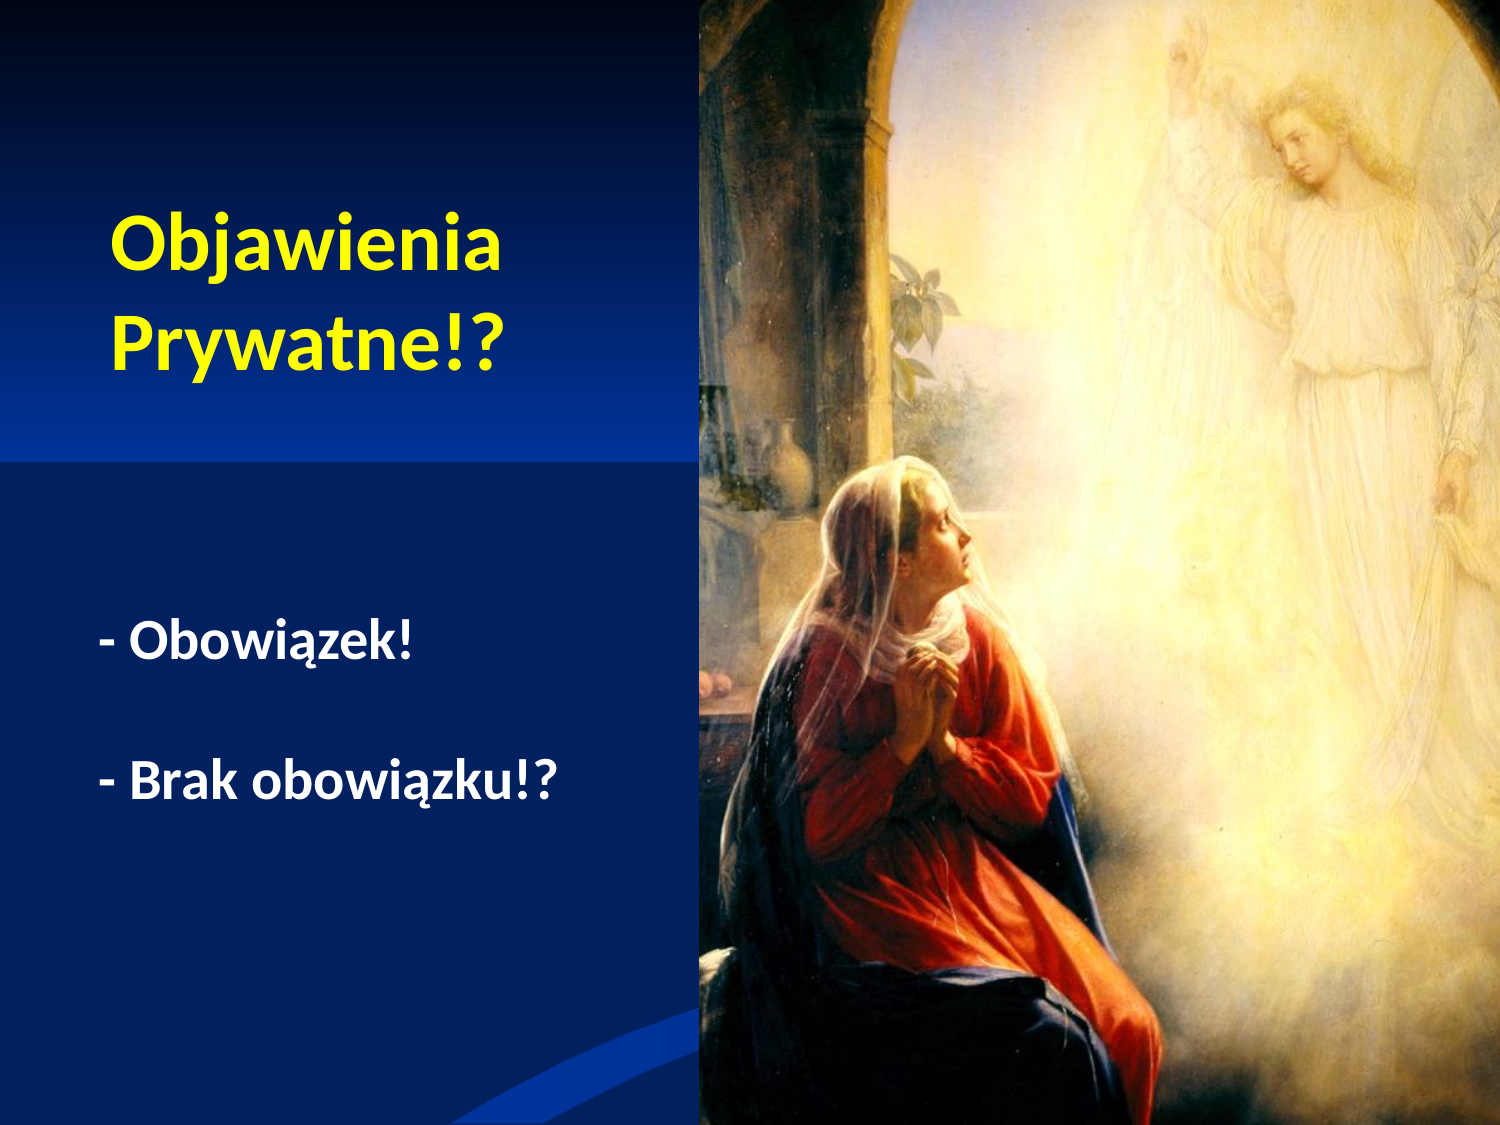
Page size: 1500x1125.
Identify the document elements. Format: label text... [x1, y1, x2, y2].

text_box Objawienia Prywatne!? [95, 179, 523, 395]
picture [698, 0, 1500, 1125]
text_box - Obowiązek! - Brak obowiązku!? [83, 458, 693, 819]
